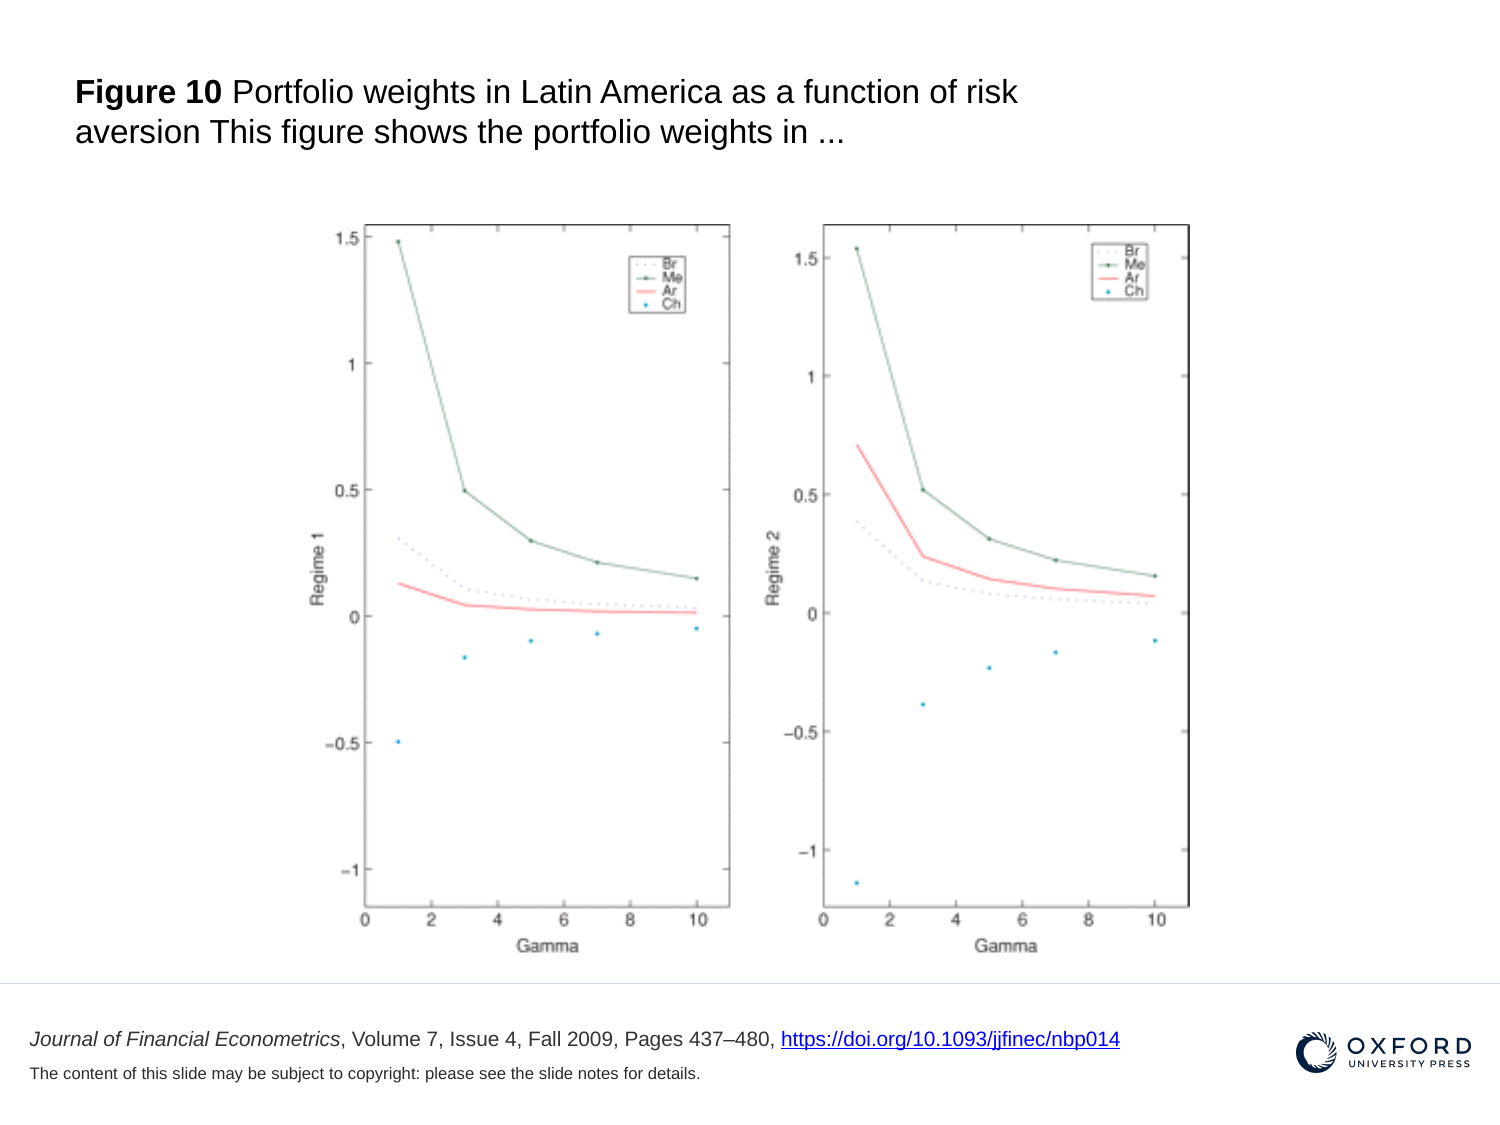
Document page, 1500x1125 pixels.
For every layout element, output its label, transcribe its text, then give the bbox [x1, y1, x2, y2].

picture [1296, 1032, 1471, 1073]
title Figure 10 Portfolio weights in Latin America as a function of risk aversion This figure shows the portfolio weights in ... [75, 69, 1078, 171]
footer Journal of Financial Econometrics, Volume 7, Issue 4, Fall 2009, Pages 437–480, https://doi.org/10.1093/jjfinec/nbp014 The content of this slide may be subject to copyright: please see the slide notes for details. [0, 983, 1260, 1125]
picture [308, 224, 1190, 957]
